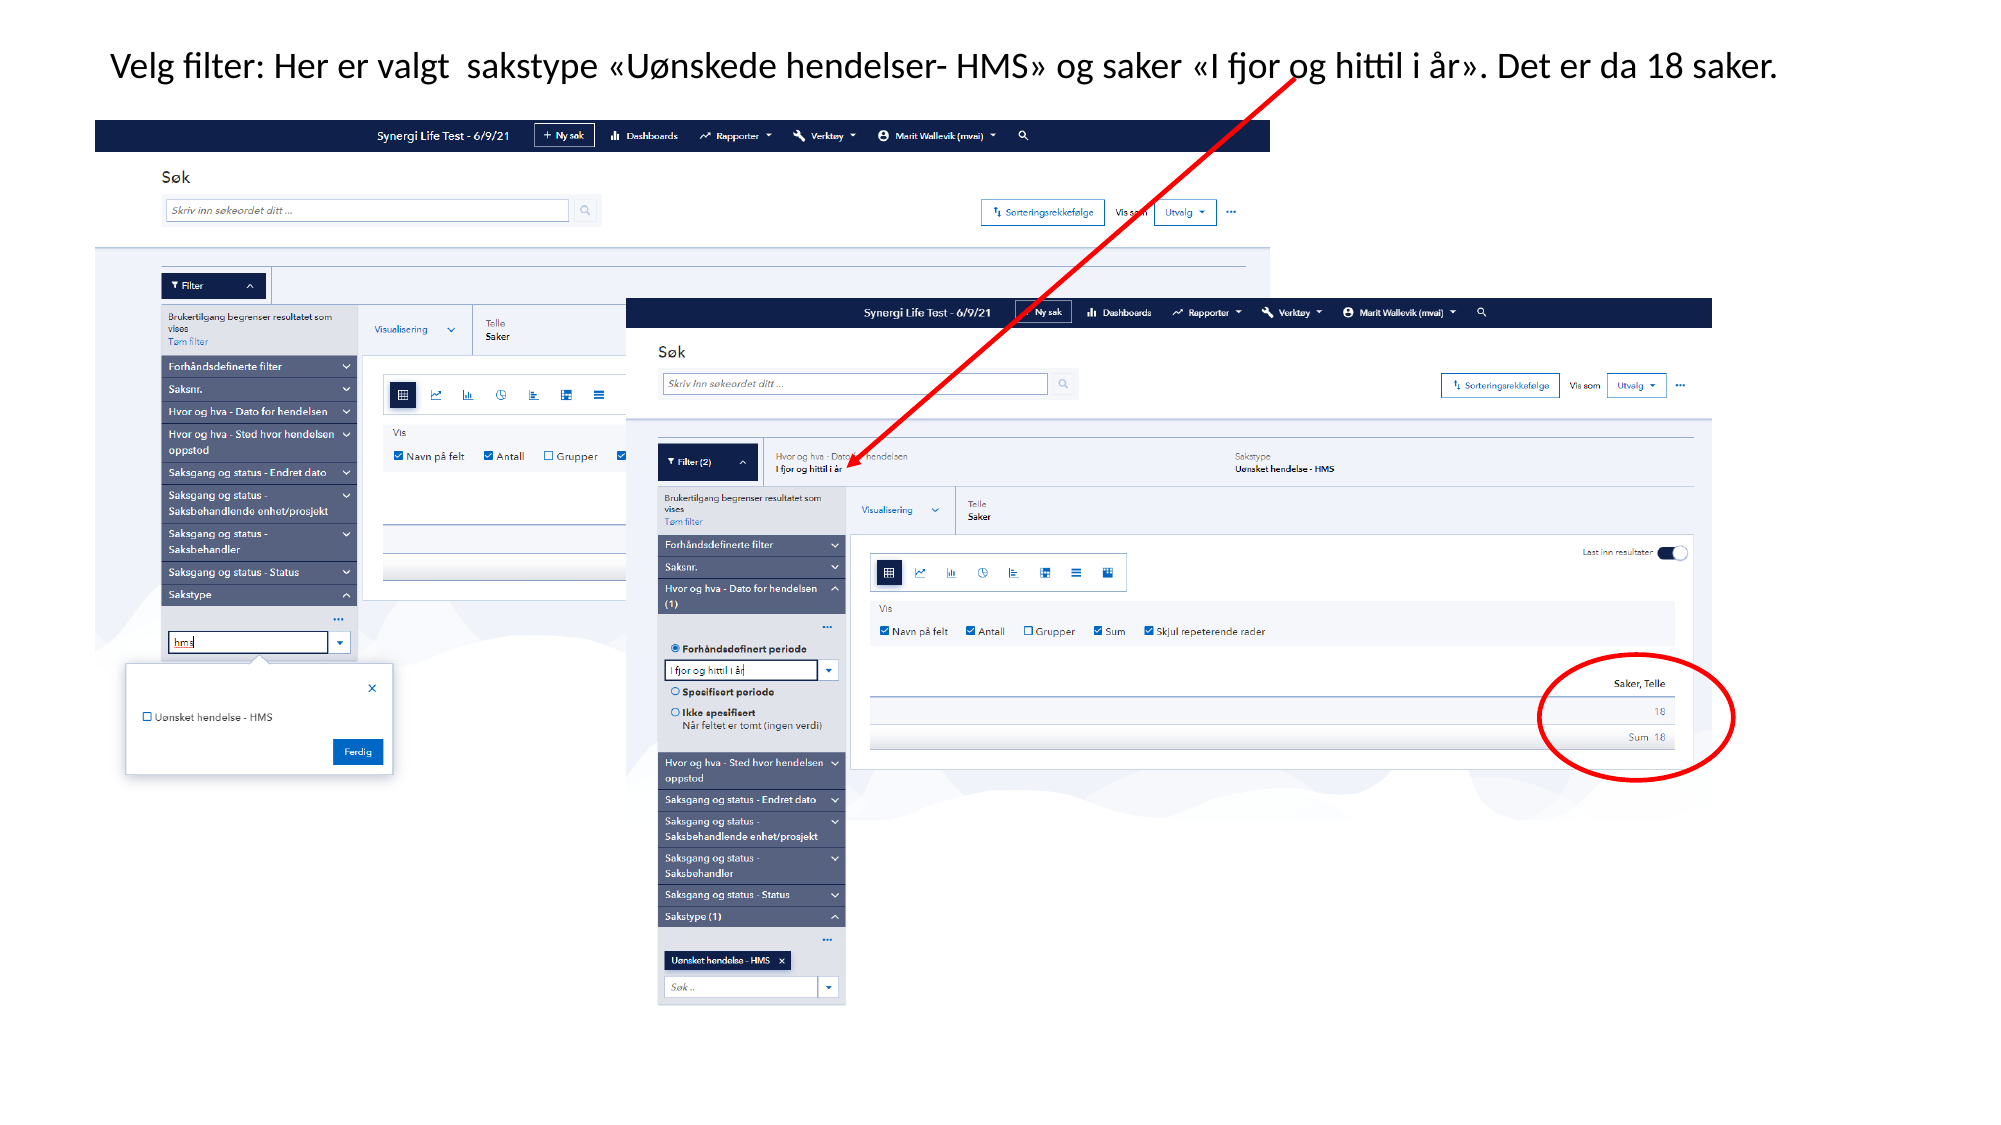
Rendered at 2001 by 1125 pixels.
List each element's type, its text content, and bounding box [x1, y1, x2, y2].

text_box Velg filter: Her er valgt sakstype «Uønskede hendelser- HMS» og saker «I fjor og hittil i år». Det er da 18 saker. [95, 33, 1912, 93]
text_box [1716, 678, 1736, 756]
picture [95, 119, 1712, 1011]
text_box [846, 77, 1296, 469]
